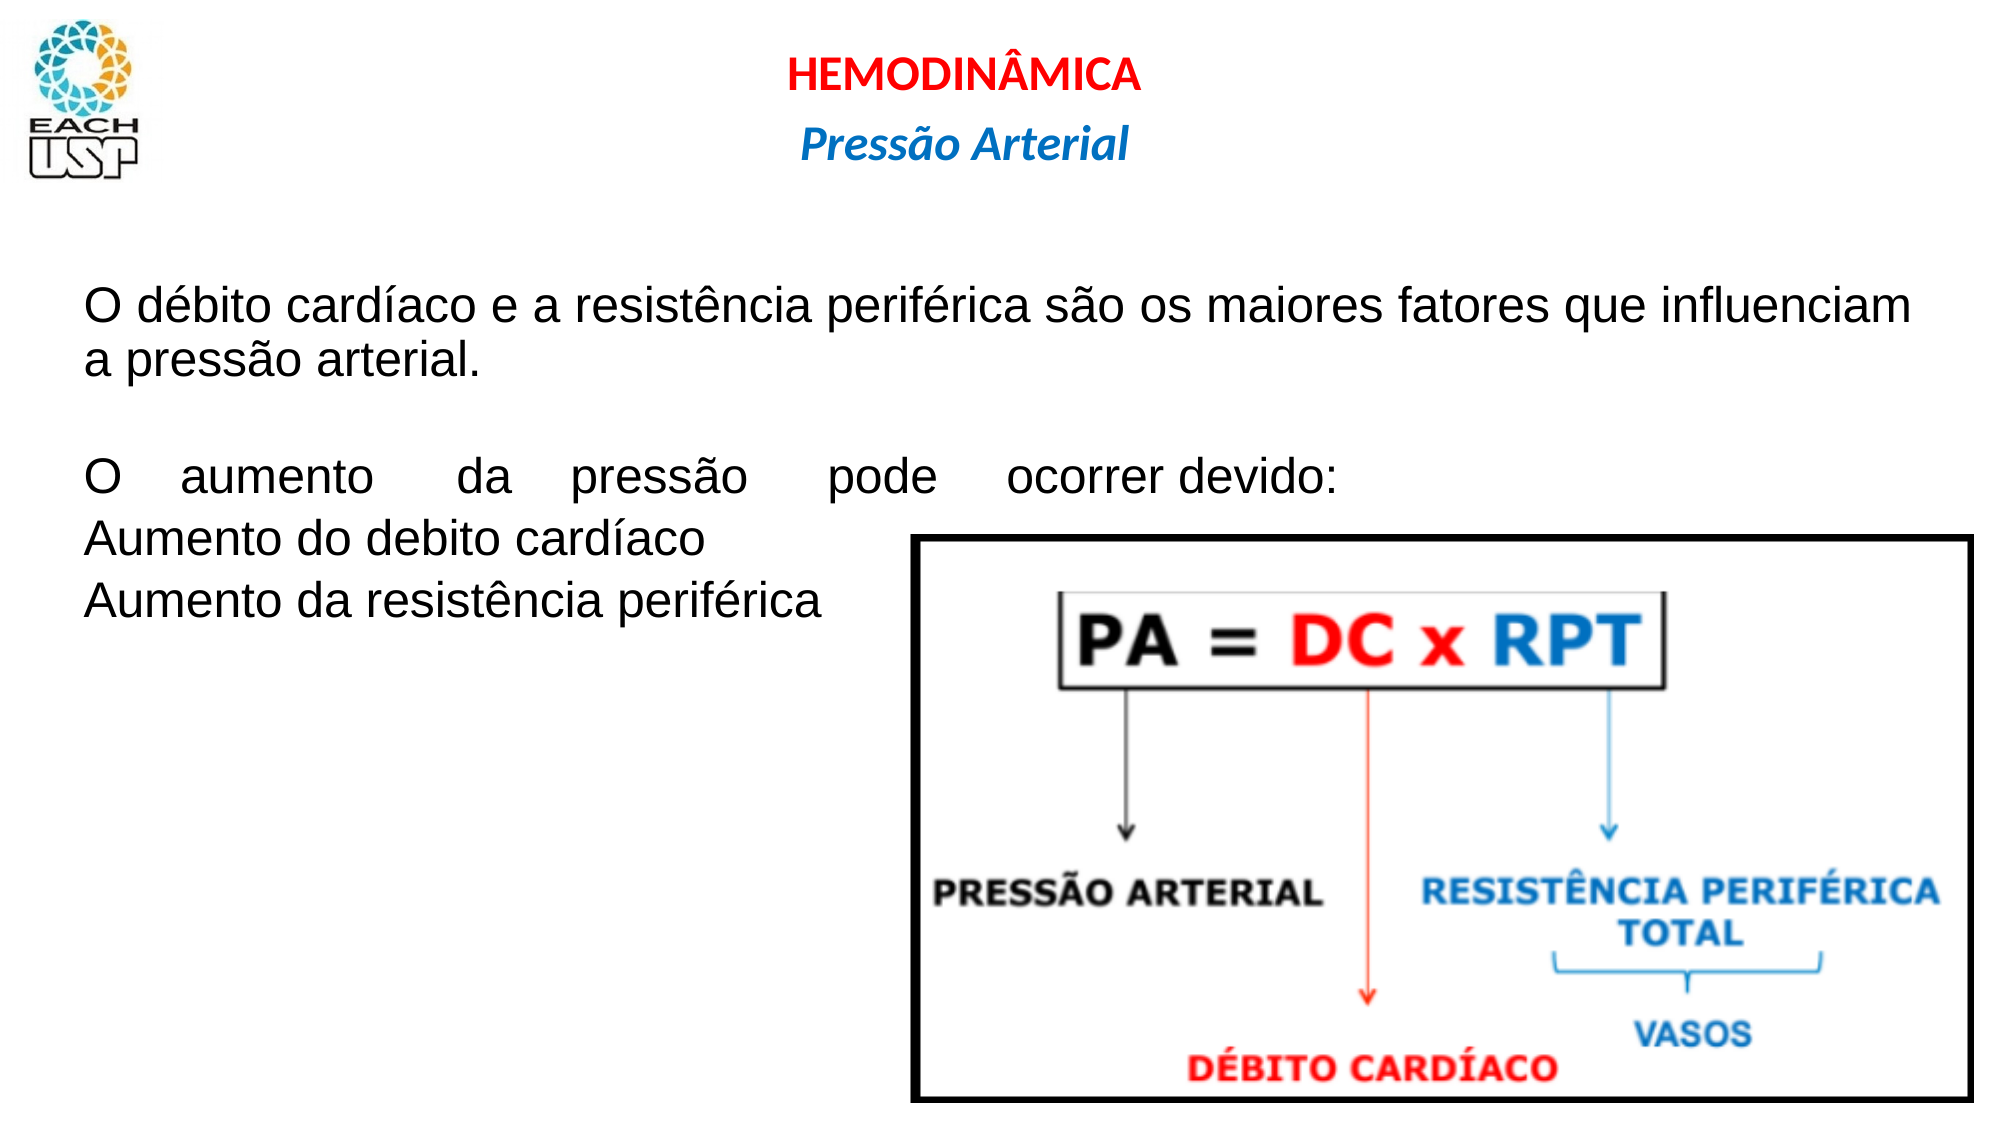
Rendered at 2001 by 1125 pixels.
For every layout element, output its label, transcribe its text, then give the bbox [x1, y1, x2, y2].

text_box O débito cardíaco e a resistência periférica são os maiores fatores que influenciam a pressão arterial. [81, 270, 1927, 388]
text_box O aumento da pressão pode ocorrer devido: Aumento do debito cardíaco Aumento da resistência periférica [81, 441, 1827, 628]
picture [909, 534, 1974, 1103]
text_box Pressão Arterial [444, 109, 1486, 179]
text_box HEMODINÂMICA [610, 40, 1319, 109]
picture [0, 19, 164, 183]
